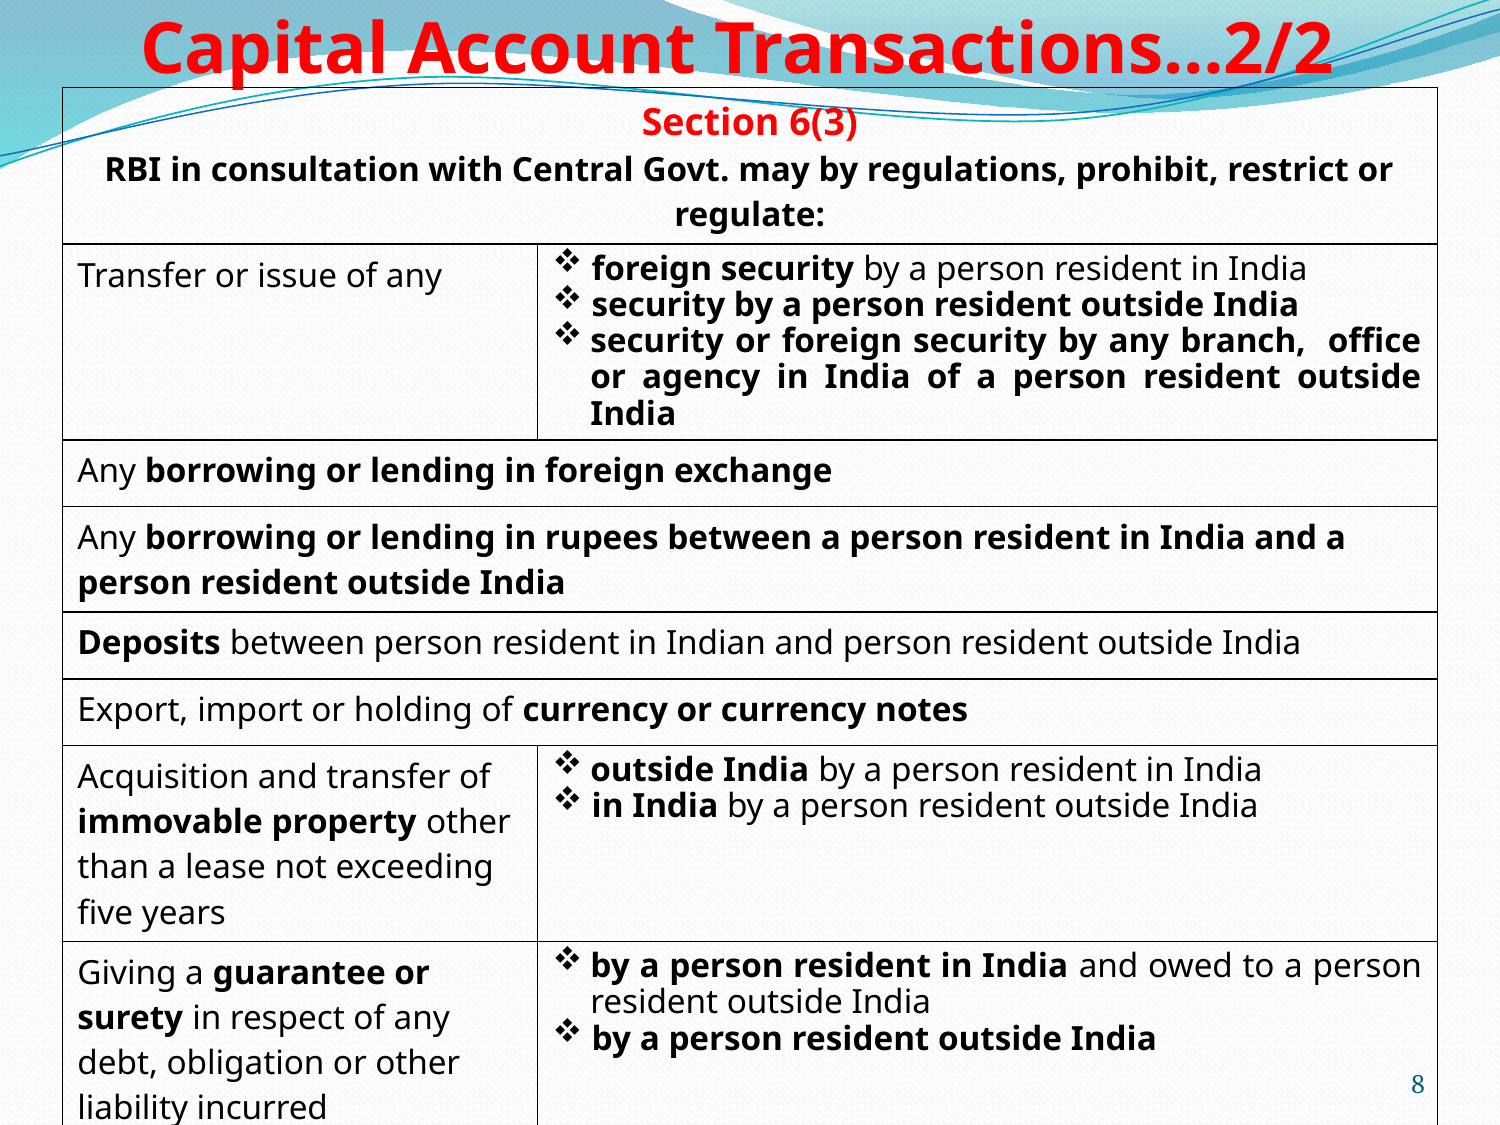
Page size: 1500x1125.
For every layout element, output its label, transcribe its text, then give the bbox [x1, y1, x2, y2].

table_cell Transfer or issue of any [63, 245, 537, 439]
table_cell Deposits between person resident in Indian and person resident outside India [63, 613, 1437, 678]
table_cell Acquisition and transfer of immovable property other than a lease not exceeding five years [63, 746, 537, 941]
title Capital Account Transactions…2/2 [62, 0, 1413, 87]
table_cell Any borrowing or lending in foreign exchange [63, 441, 1437, 506]
table_cell Export, import or holding of currency or currency notes [63, 680, 1437, 745]
table_cell by a person resident in India and owed to a person resident outside India by a person resident outside India [538, 942, 1437, 1125]
table_cell outside India by a person resident in India in India by a person resident outside India [538, 746, 1437, 941]
table_cell foreign security by a person resident in India security by a person resident outside India security or foreign security by any branch, office or agency in India of a person resident outside India [538, 245, 1437, 439]
table_header Section 6(3) RBI in consultation with Central Govt. may by regulations, prohibit, restrict or regulate: [63, 88, 1437, 243]
table_cell Any borrowing or lending in rupees between a person resident in India and a person resident outside India [63, 507, 1437, 611]
table_cell Giving a guarantee or surety in respect of any debt, obligation or other liability incurred [63, 942, 537, 1125]
